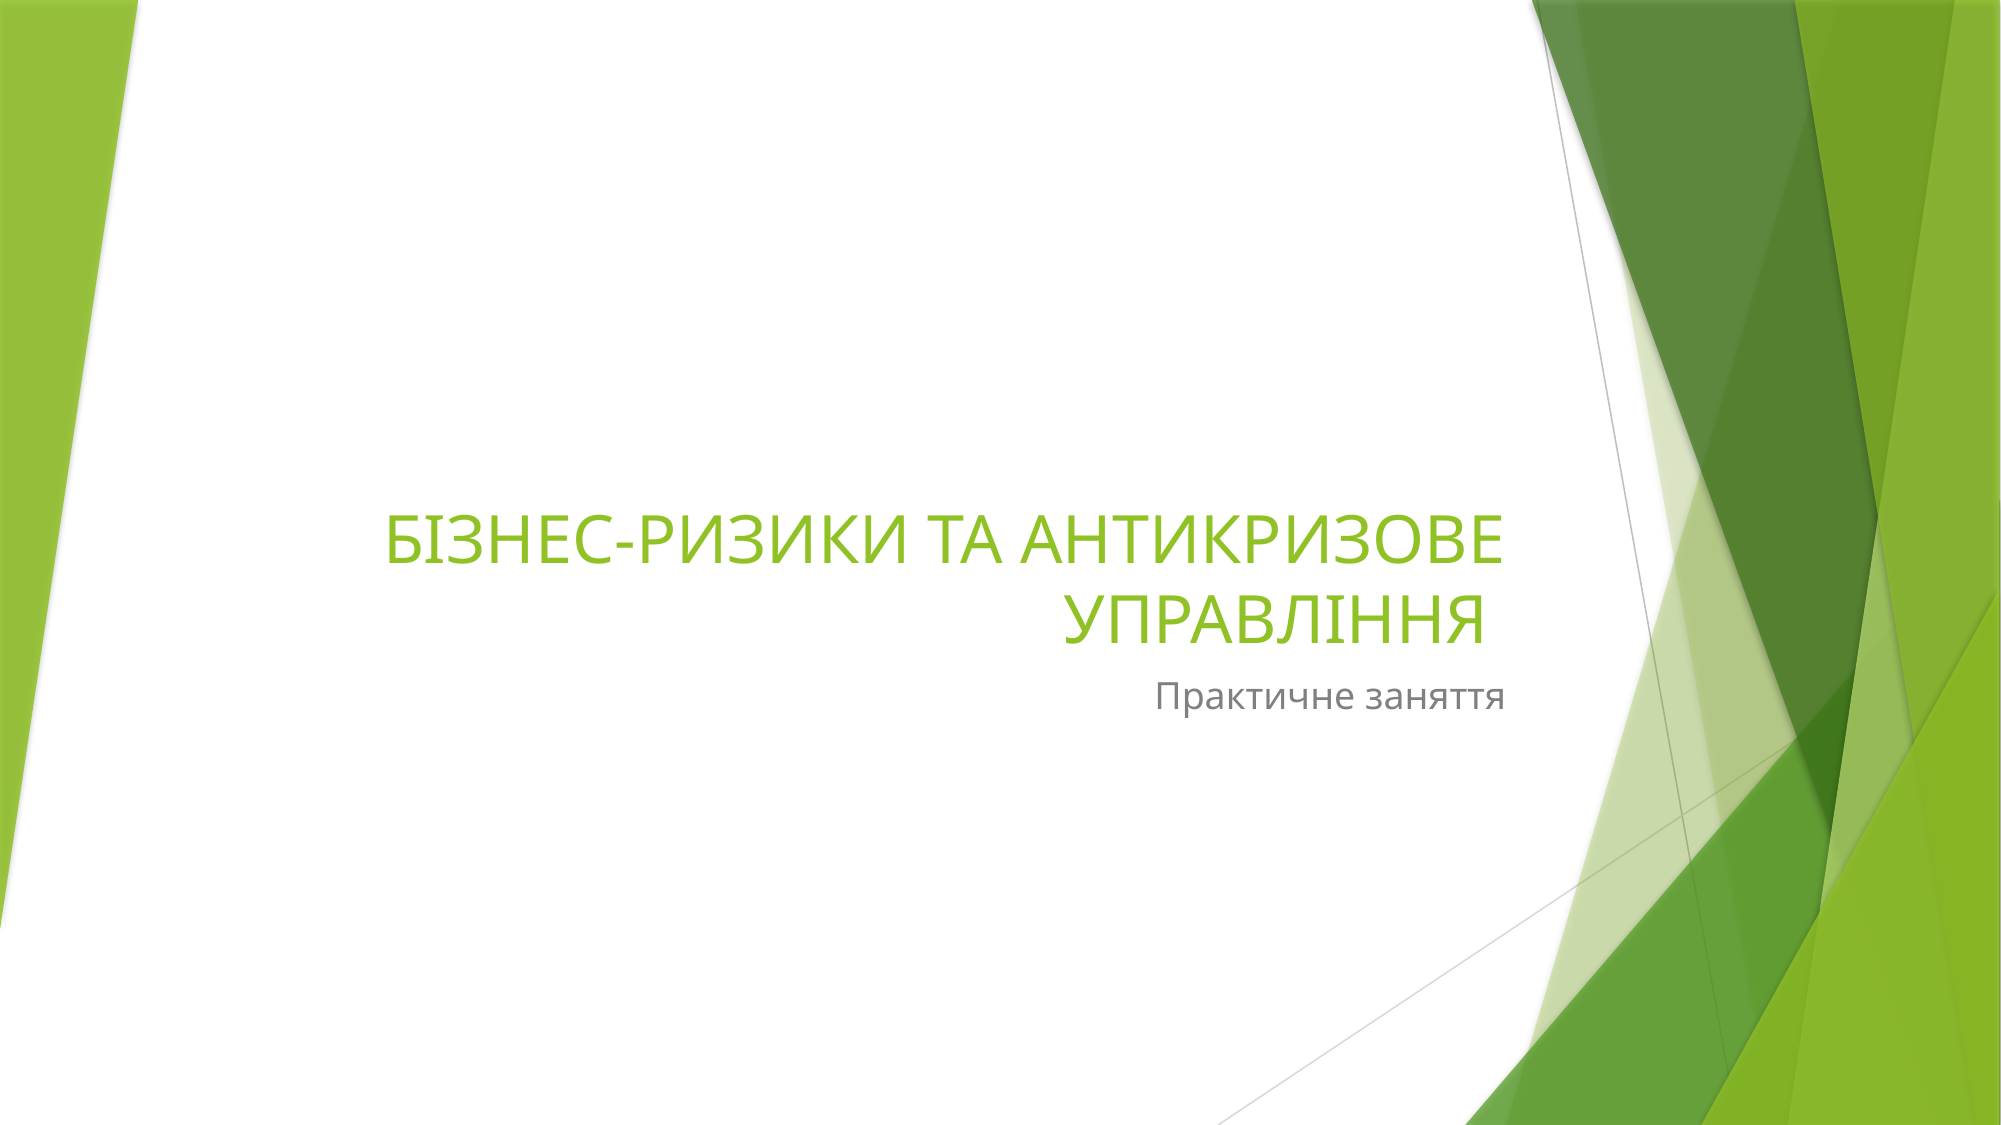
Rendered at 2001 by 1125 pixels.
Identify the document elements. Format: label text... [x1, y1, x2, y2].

subtitle Практичне заняття [247, 664, 1522, 845]
title БІЗНЕС-РИЗИКИ ТА АНТИКРИЗОВЕ УПРАВЛІННЯ [247, 394, 1522, 664]
